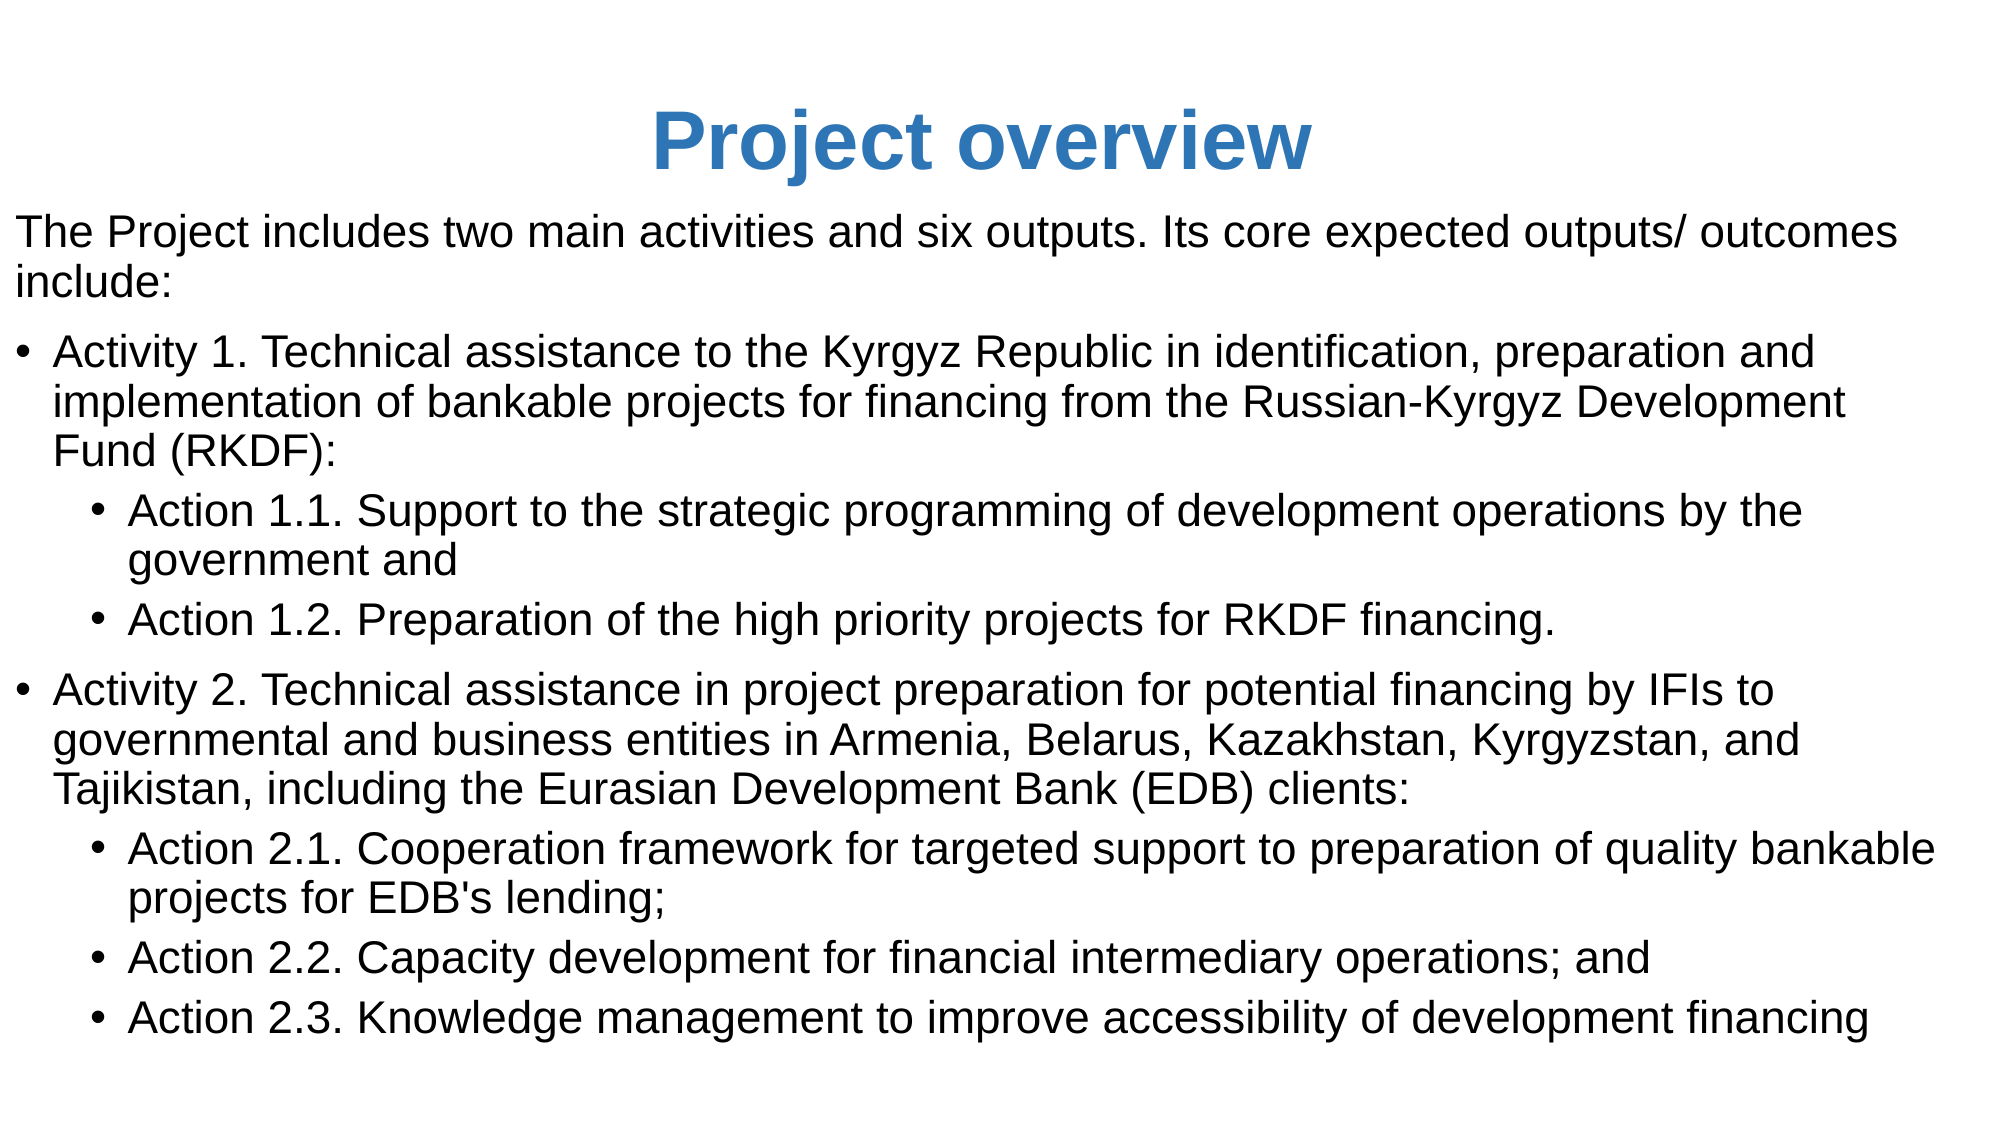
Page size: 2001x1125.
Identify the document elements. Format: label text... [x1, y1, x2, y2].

list Project overview The Project includes two main activities and six outputs. Its core expected outputs/ outcomes include: Activity 1. Technical assistance to the Kyrgyz Republic in identification, preparation and implementation of bankable projects for financing from the Russian-Kyrgyz Development Fund (RKDF): Action 1.1. Support to the strategic programming of development operations by the government and Action 1.2. Preparation of the high priority projects for RKDF financing. Activity 2. Technical assistance in project preparation for potential financing by IFIs to governmental and business entities in Armenia, Belarus, Kazakhstan, Kyrgyzstan, and Tajikistan, including the Eurasian Development Bank (EDB) clients: Action 2.1. Cooperation framework for targeted support to preparation of quality bankable projects for EDB's lending; Action 2.2. Capacity development for financial intermediary operations; and Action 2.3. Knowledge management to improve accessibility of development financing [0, 0, 1964, 1125]
